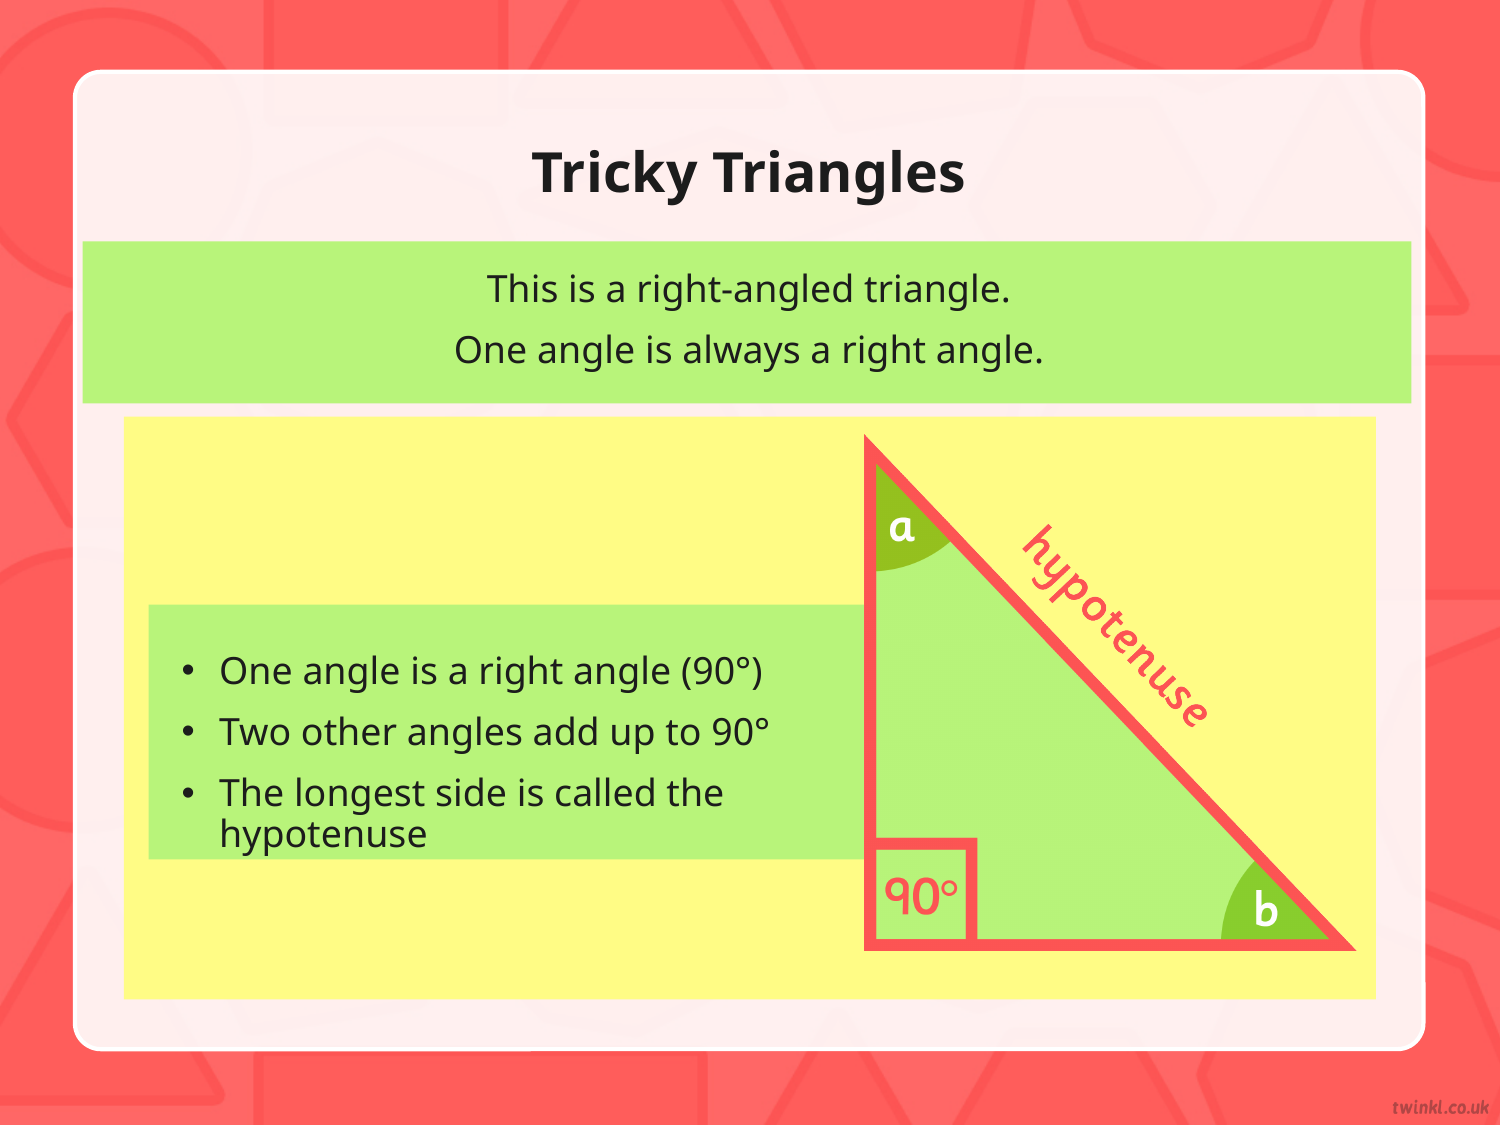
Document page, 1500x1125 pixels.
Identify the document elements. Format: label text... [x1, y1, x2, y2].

picture [0, 0, 1500, 1125]
title Tricky Triangles [75, 103, 1424, 247]
text_box [148, 844, 864, 860]
text_box [82, 240, 1412, 404]
text_box One angle is a right angle (90°) Two other angles add up to 90° The longest side is called the hypotenuse [138, 608, 864, 844]
list This is a right-angled triangle. One angle is always a right angle. [102, 228, 1397, 327]
text_box [148, 604, 864, 608]
text_box [123, 416, 1377, 1000]
